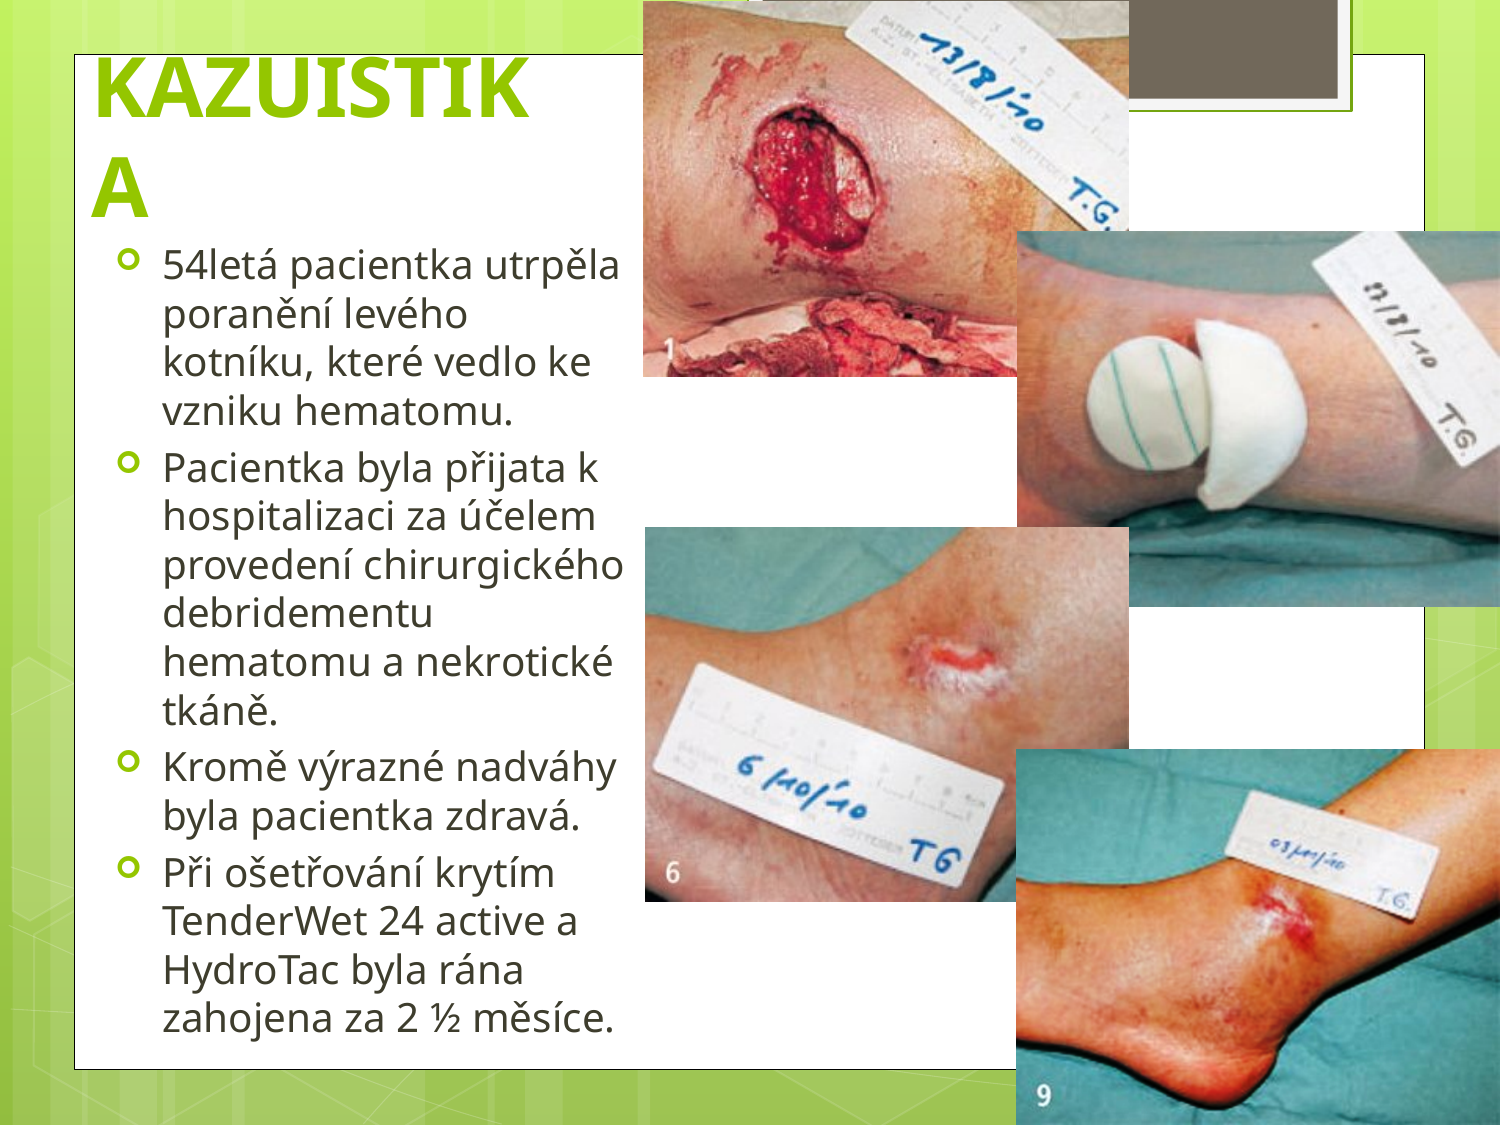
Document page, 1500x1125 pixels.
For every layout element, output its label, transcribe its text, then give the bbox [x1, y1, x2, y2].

title KAZUISTIKA [76, 54, 561, 243]
picture [643, 1, 1500, 1125]
list 54letá pacientka utrpěla poranění levého kotníku, které vedlo ke vzniku hematomu. Pacientka byla přijata k hospitalizaci za účelem provedení chirurgického debridementu hematomu a nekrotické tkáně. Kromě výrazné nadváhy byla pacientka zdravá. Při ošetřování krytím TenderWet 24 active a HydroTac byla rána zahojena za 2 ½ měsíce. [88, 231, 644, 1071]
